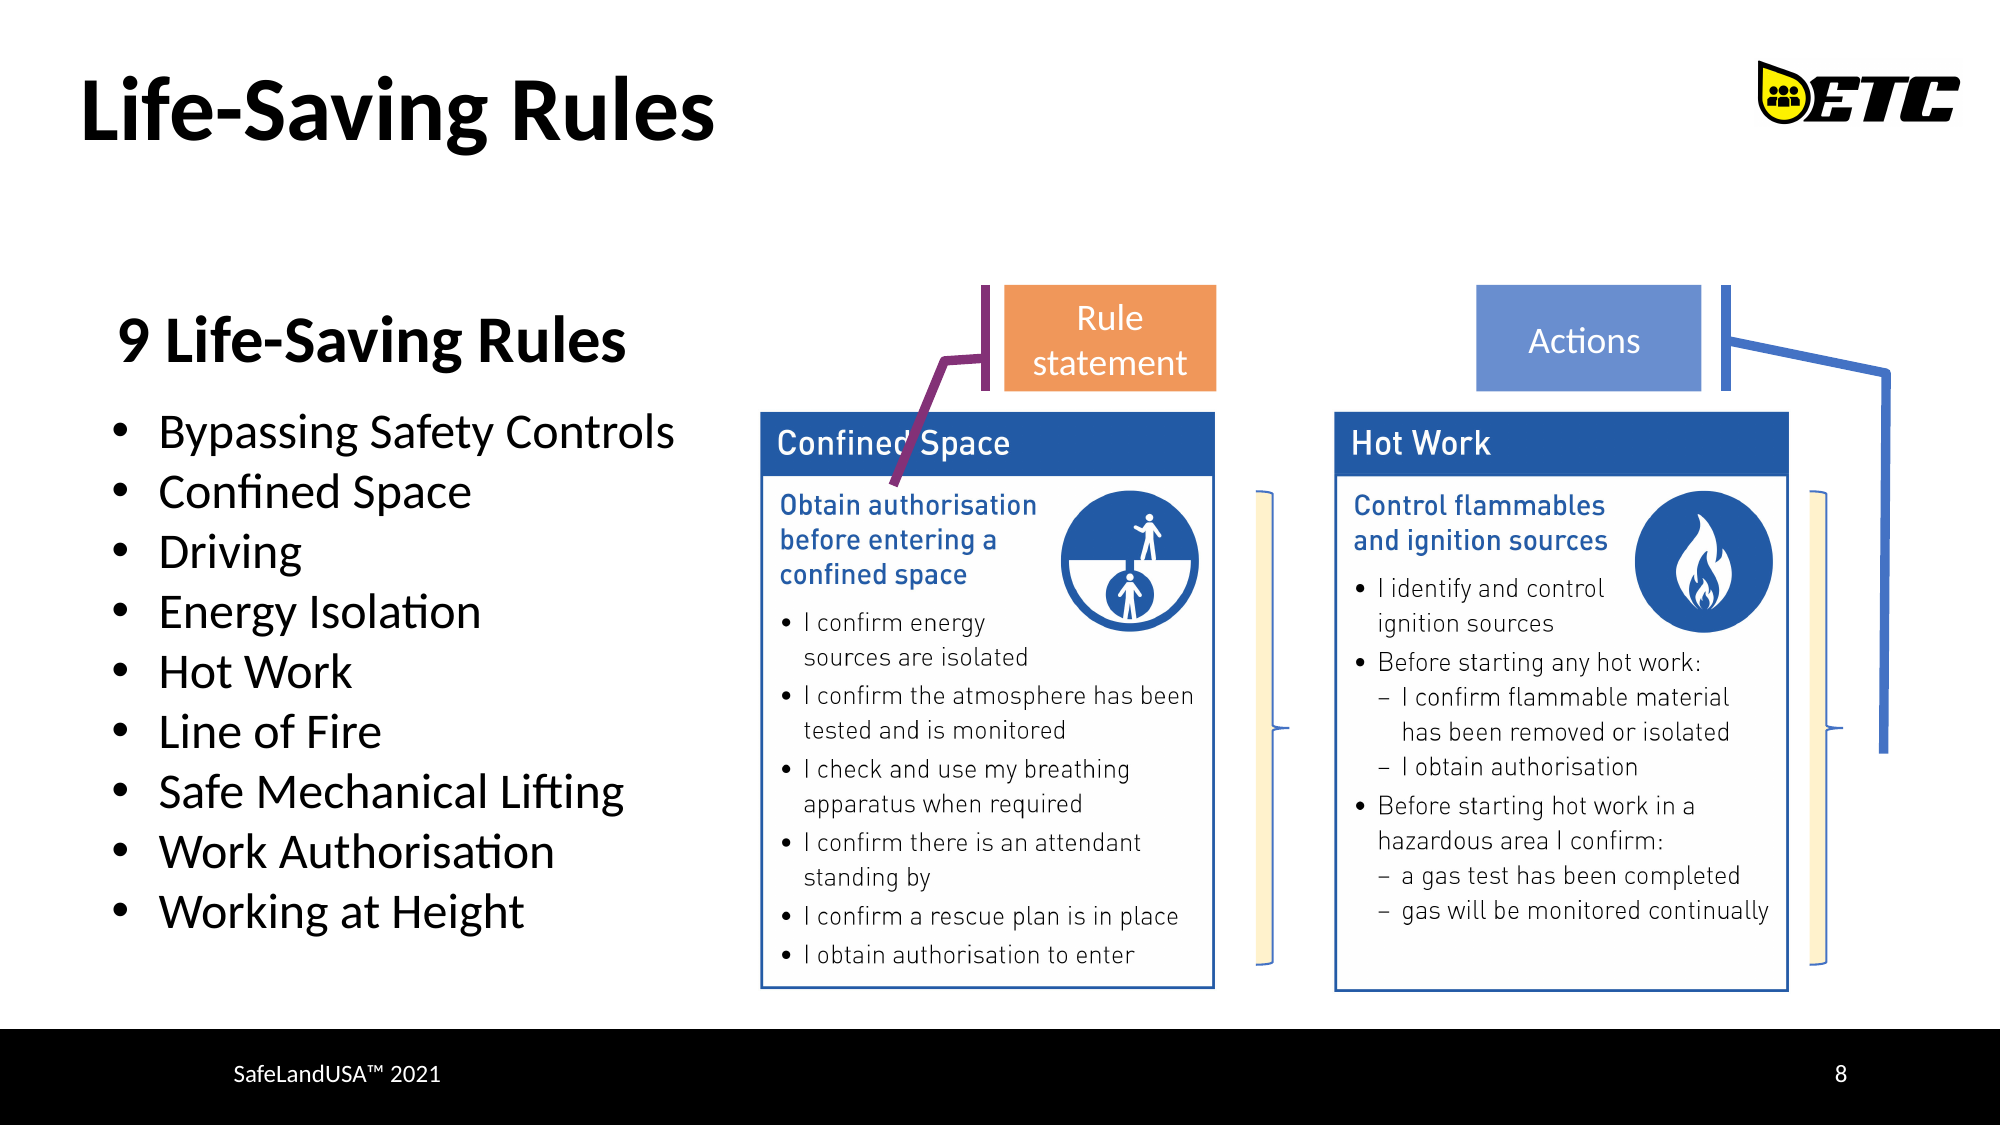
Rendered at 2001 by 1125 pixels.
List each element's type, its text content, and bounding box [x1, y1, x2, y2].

text_box [1255, 490, 1290, 966]
text_box 9 Life-Saving Rules [101, 288, 662, 391]
text_box Bypassing Safety Controls Confined Space Driving Energy Isolation Hot Work Line of Fire Safe Mechanical Lifting Work Authorisation Working at Height [96, 391, 701, 947]
slide_number 8 [1412, 1042, 1863, 1103]
picture [758, 409, 1217, 991]
text_box [0, 1029, 2000, 1125]
text_box Actions [1476, 285, 1701, 391]
picture [1332, 409, 1791, 994]
text_box Life-Saving Rules [66, 40, 732, 166]
text_box Rule statement [1004, 285, 1216, 391]
picture [1754, 58, 1963, 127]
text_box [1809, 490, 1844, 966]
footer SafeLandUSA™ 2021 [0, 1042, 675, 1103]
